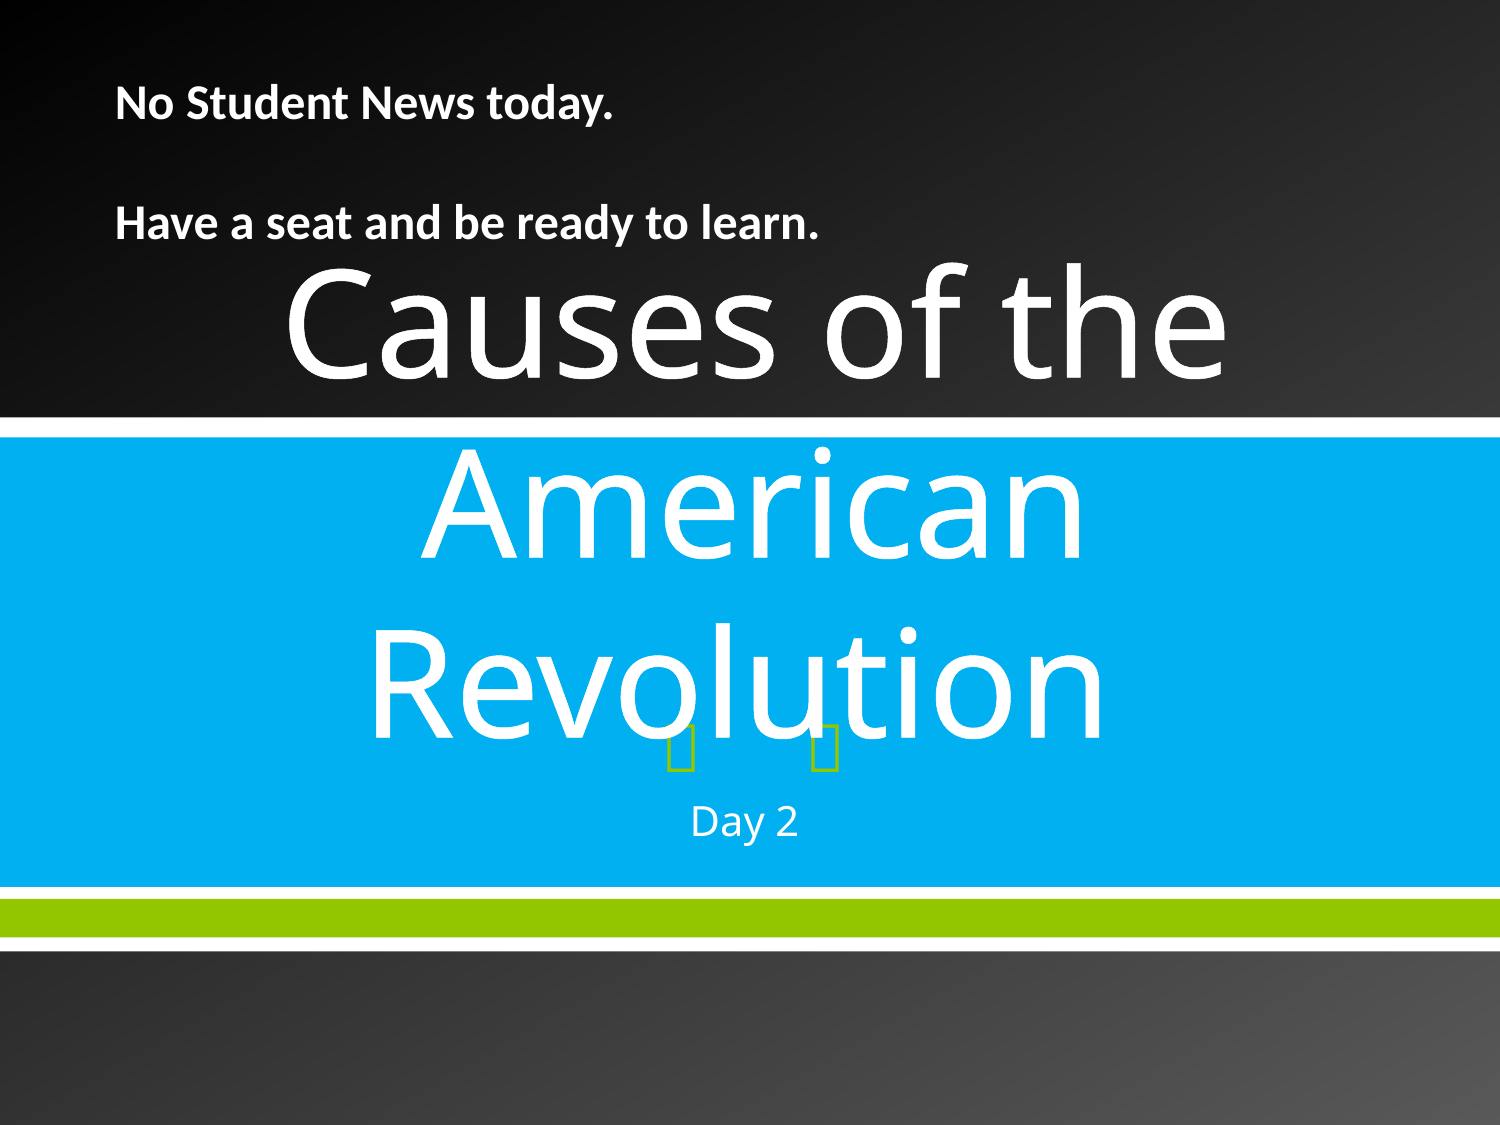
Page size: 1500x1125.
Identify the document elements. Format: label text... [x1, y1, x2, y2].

picture [921, 476, 985, 559]
picture [816, 477, 829, 557]
picture [422, 450, 516, 557]
picture [1011, 476, 1078, 557]
picture [850, 476, 908, 559]
title Causes of the American Revolution [62, 574, 1450, 775]
picture [665, 476, 734, 559]
subtitle Day 2 [93, 787, 1407, 875]
picture [530, 476, 644, 557]
text_box No Student News today. Have a seat and be ready to learn. [99, 62, 1350, 258]
picture [754, 476, 800, 557]
picture [815, 447, 830, 463]
